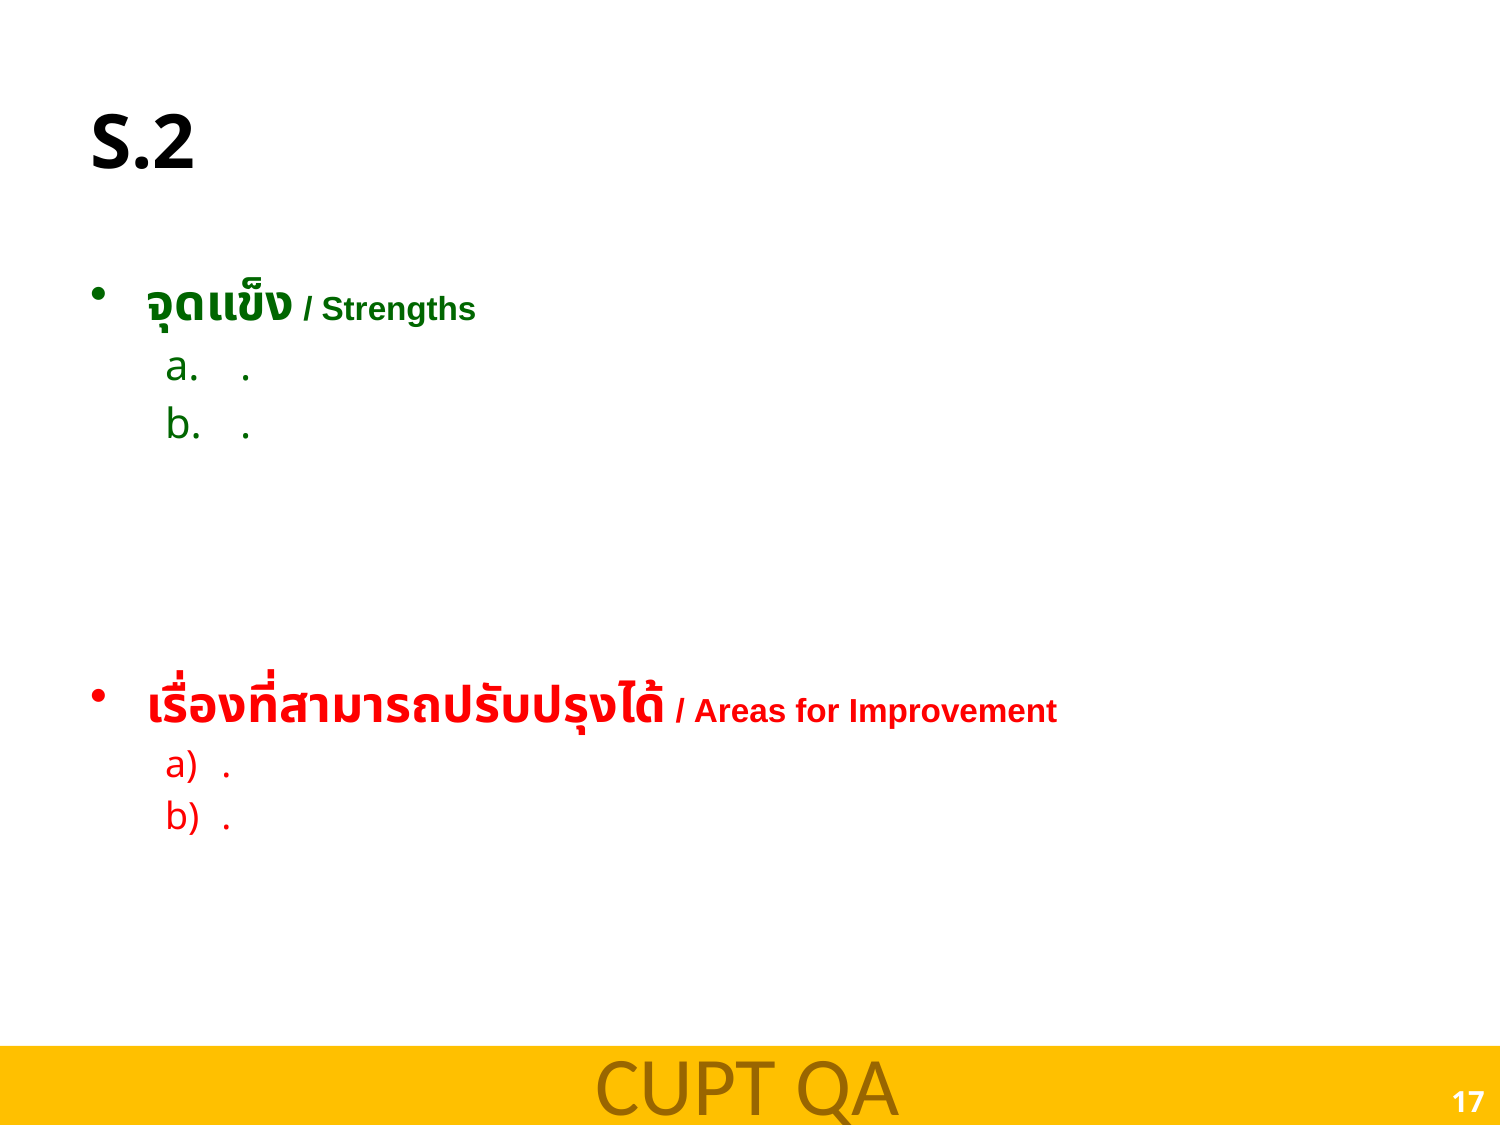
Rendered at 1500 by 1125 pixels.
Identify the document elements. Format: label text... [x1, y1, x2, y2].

list เรื่องที่สามารถปรับปรุงได้ / Areas for Improvement . . [75, 664, 1423, 1046]
title S.2 [75, 45, 1425, 233]
list จุดแข็ง / Strengths . . [75, 262, 1402, 664]
slide_number 17 [1149, 1075, 1500, 1125]
